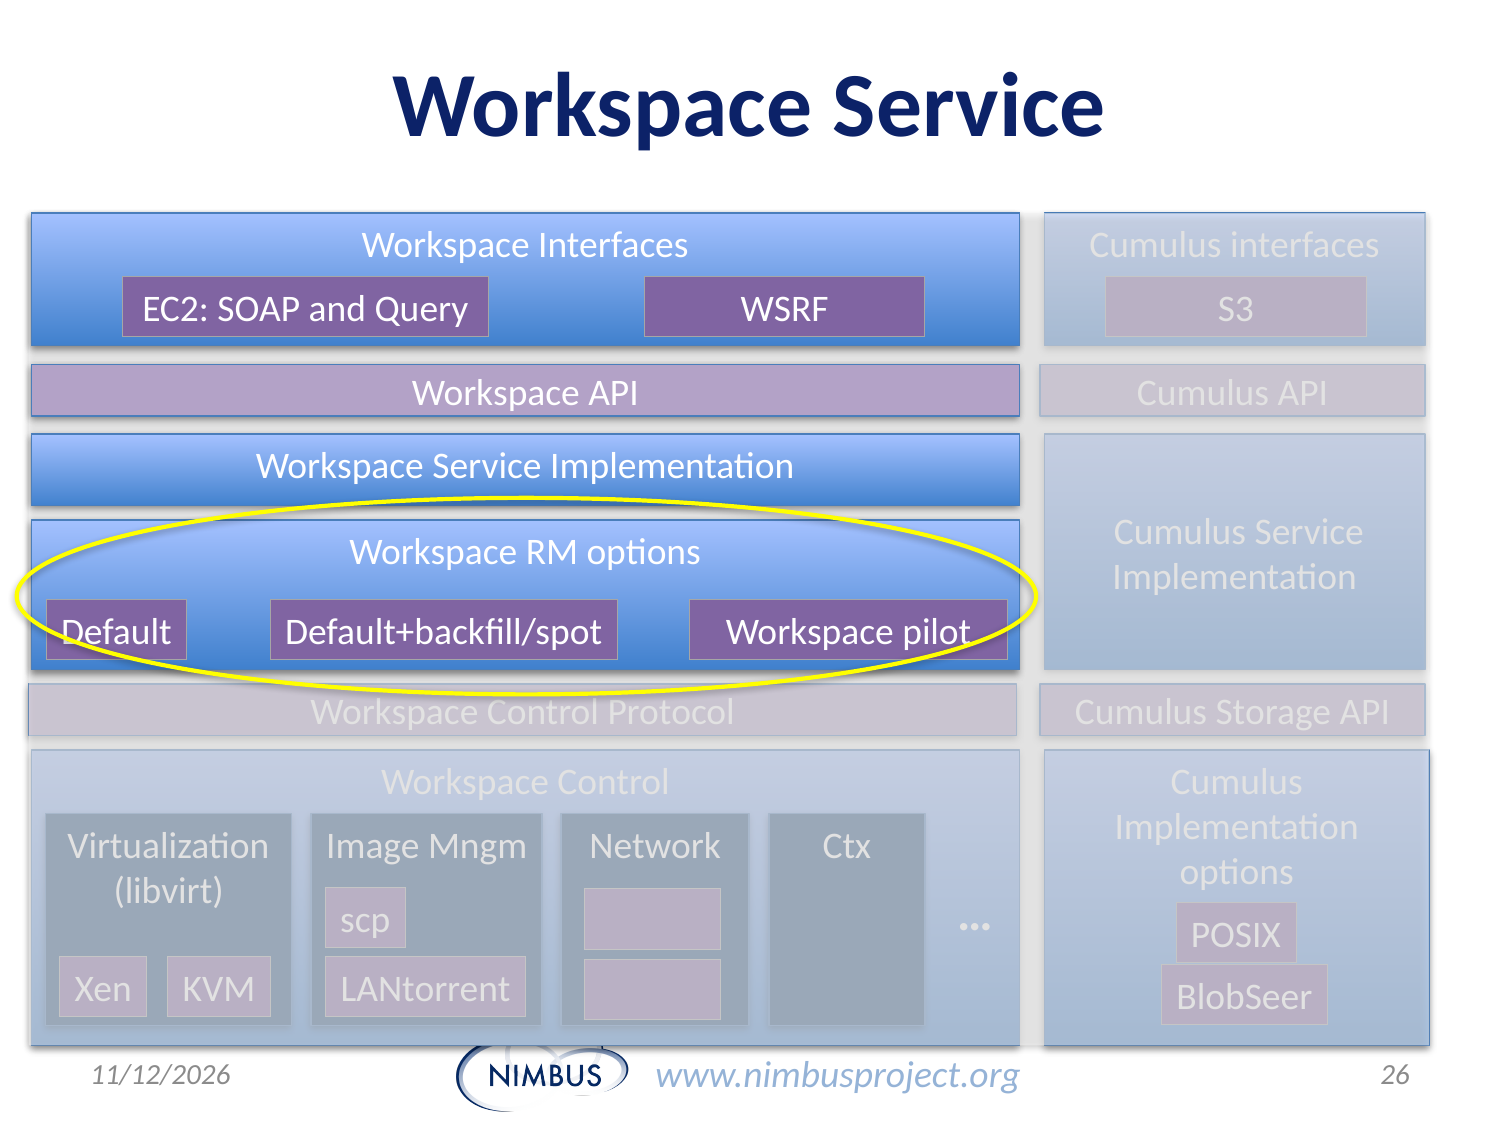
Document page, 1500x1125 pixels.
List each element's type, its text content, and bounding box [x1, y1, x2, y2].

slide_number 26 [1074, 1054, 1425, 1103]
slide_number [75, 1054, 425, 1103]
text_box [15, 579, 23, 613]
text_box Workspace Service [74, 6, 1425, 194]
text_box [28, 212, 1430, 1046]
